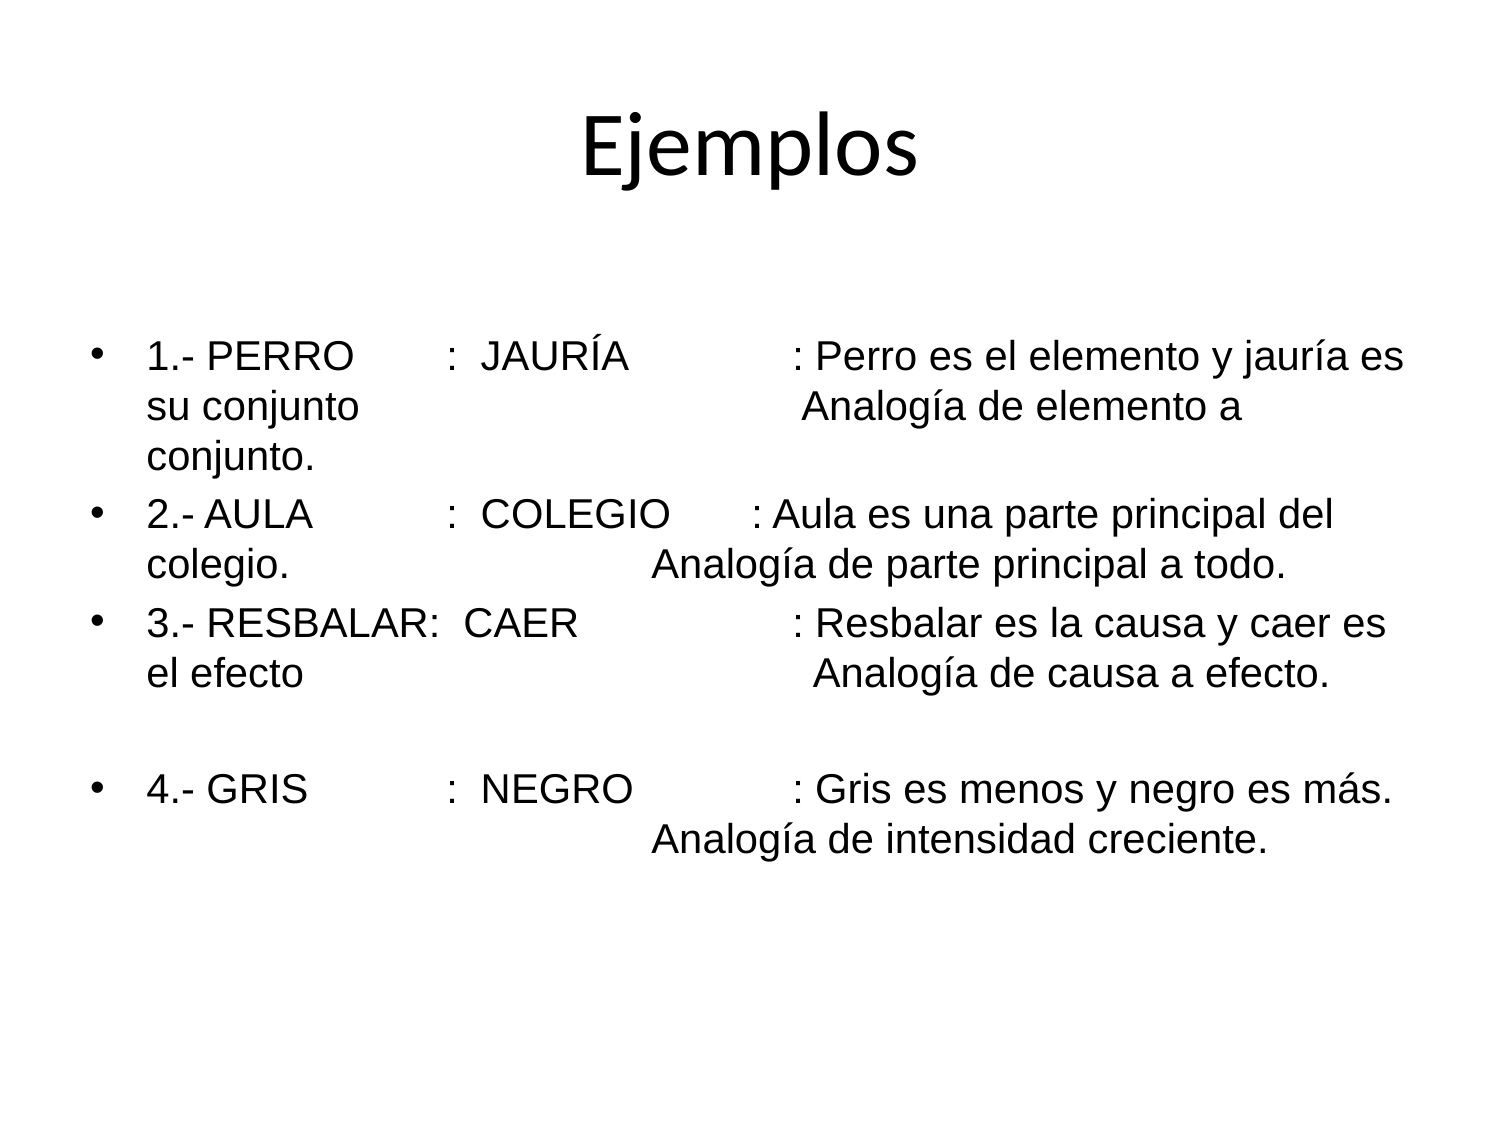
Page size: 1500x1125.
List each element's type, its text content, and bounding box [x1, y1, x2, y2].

title Ejemplos [74, 44, 1426, 233]
list 1.- PERRO : JAURÍA : Perro es el elemento y jauría es su conjunto Analogía de elemento a conjunto. 2.- AULA : COLEGIO : Aula es una parte principal del colegio. Analogía de parte principal a todo. 3.- RESBALAR: CAER : Resbalar es la causa y caer es el efecto Analogía de causa a efecto. 4.- GRIS : NEGRO : Gris es menos y negro es más. Analogía de intensidad creciente. [74, 320, 1426, 926]
